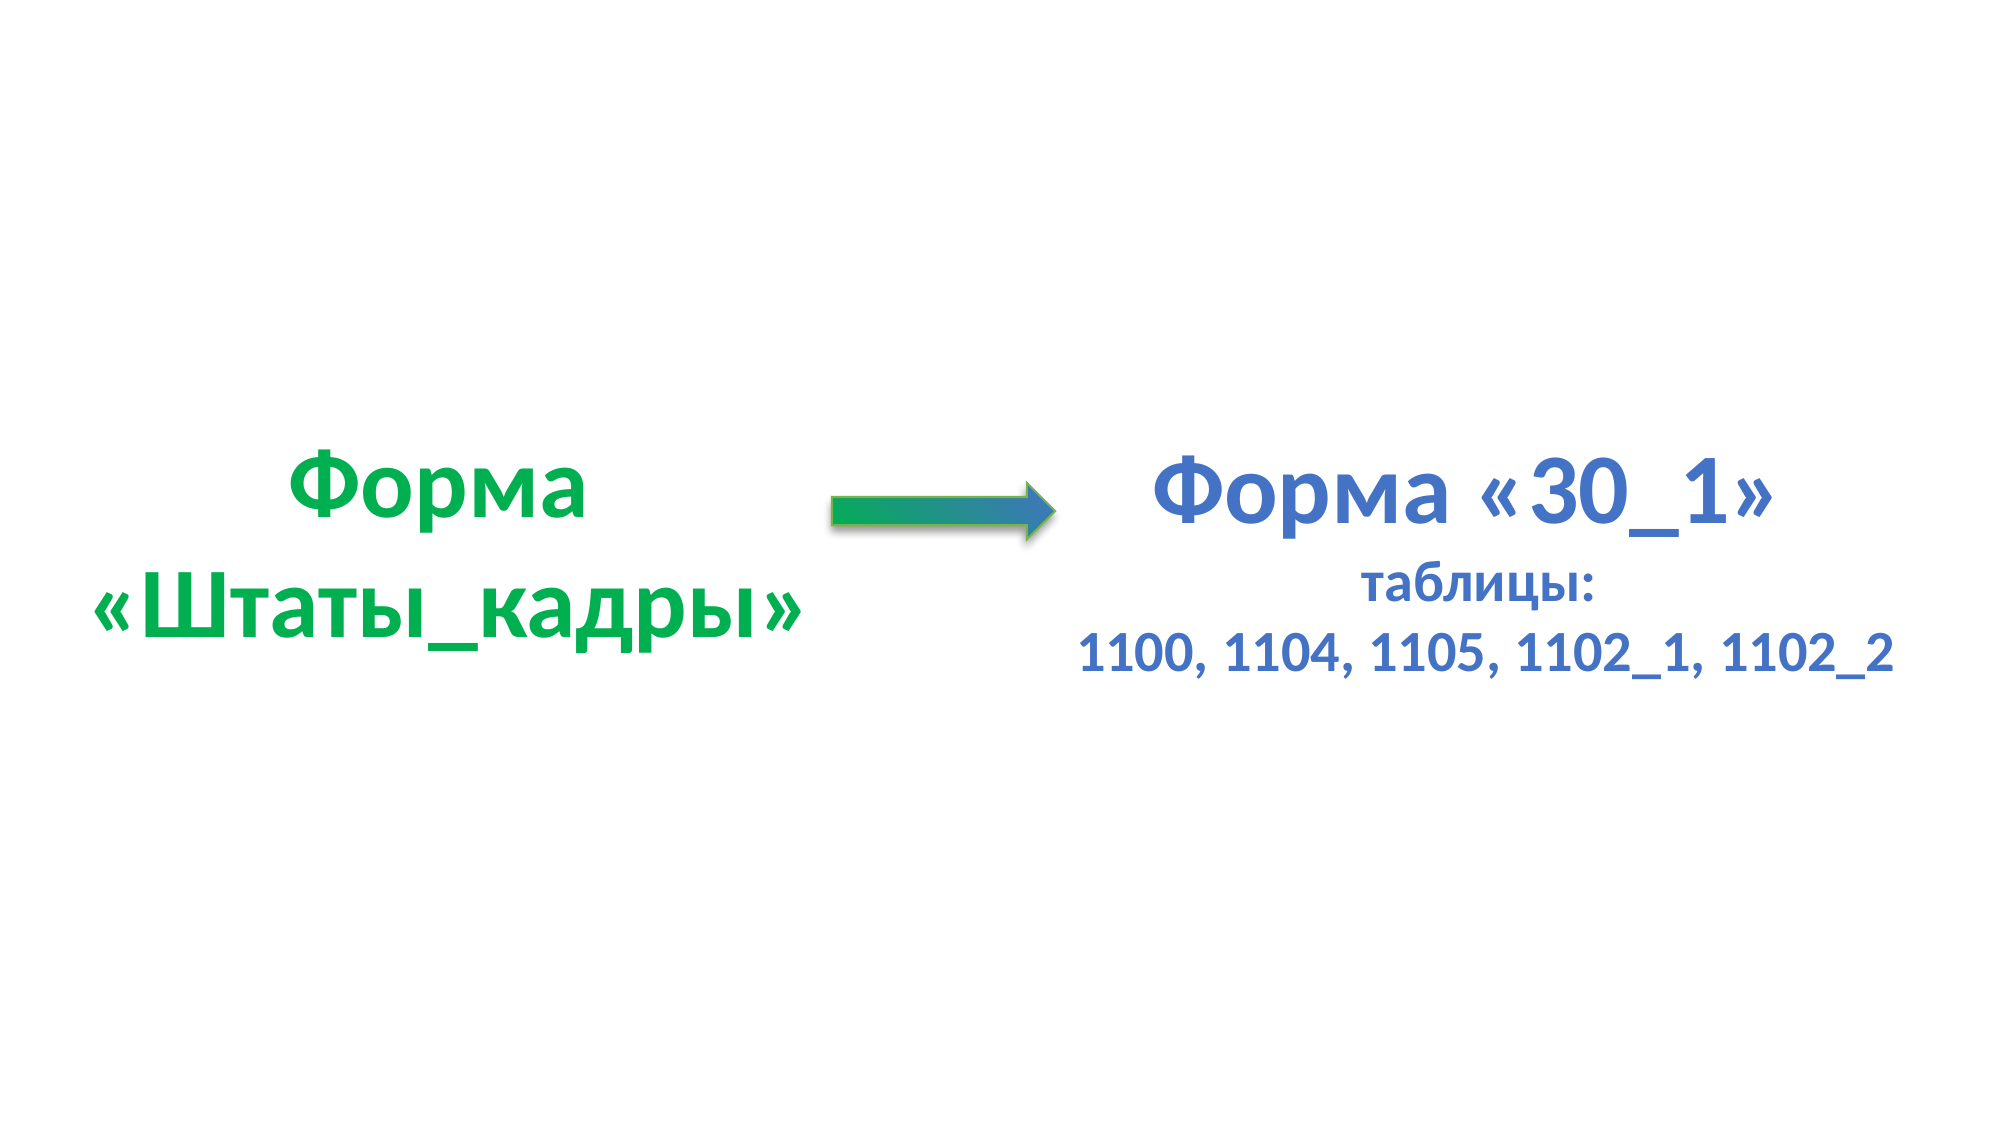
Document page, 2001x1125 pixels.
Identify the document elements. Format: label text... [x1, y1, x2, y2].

text_box [830, 480, 1057, 542]
text_box Форма «Штаты_кадры» [72, 410, 828, 666]
text_box Форма «30_1» таблицы: 1100, 1104, 1105, 1102_1, 1102_2 [1047, 415, 1911, 691]
